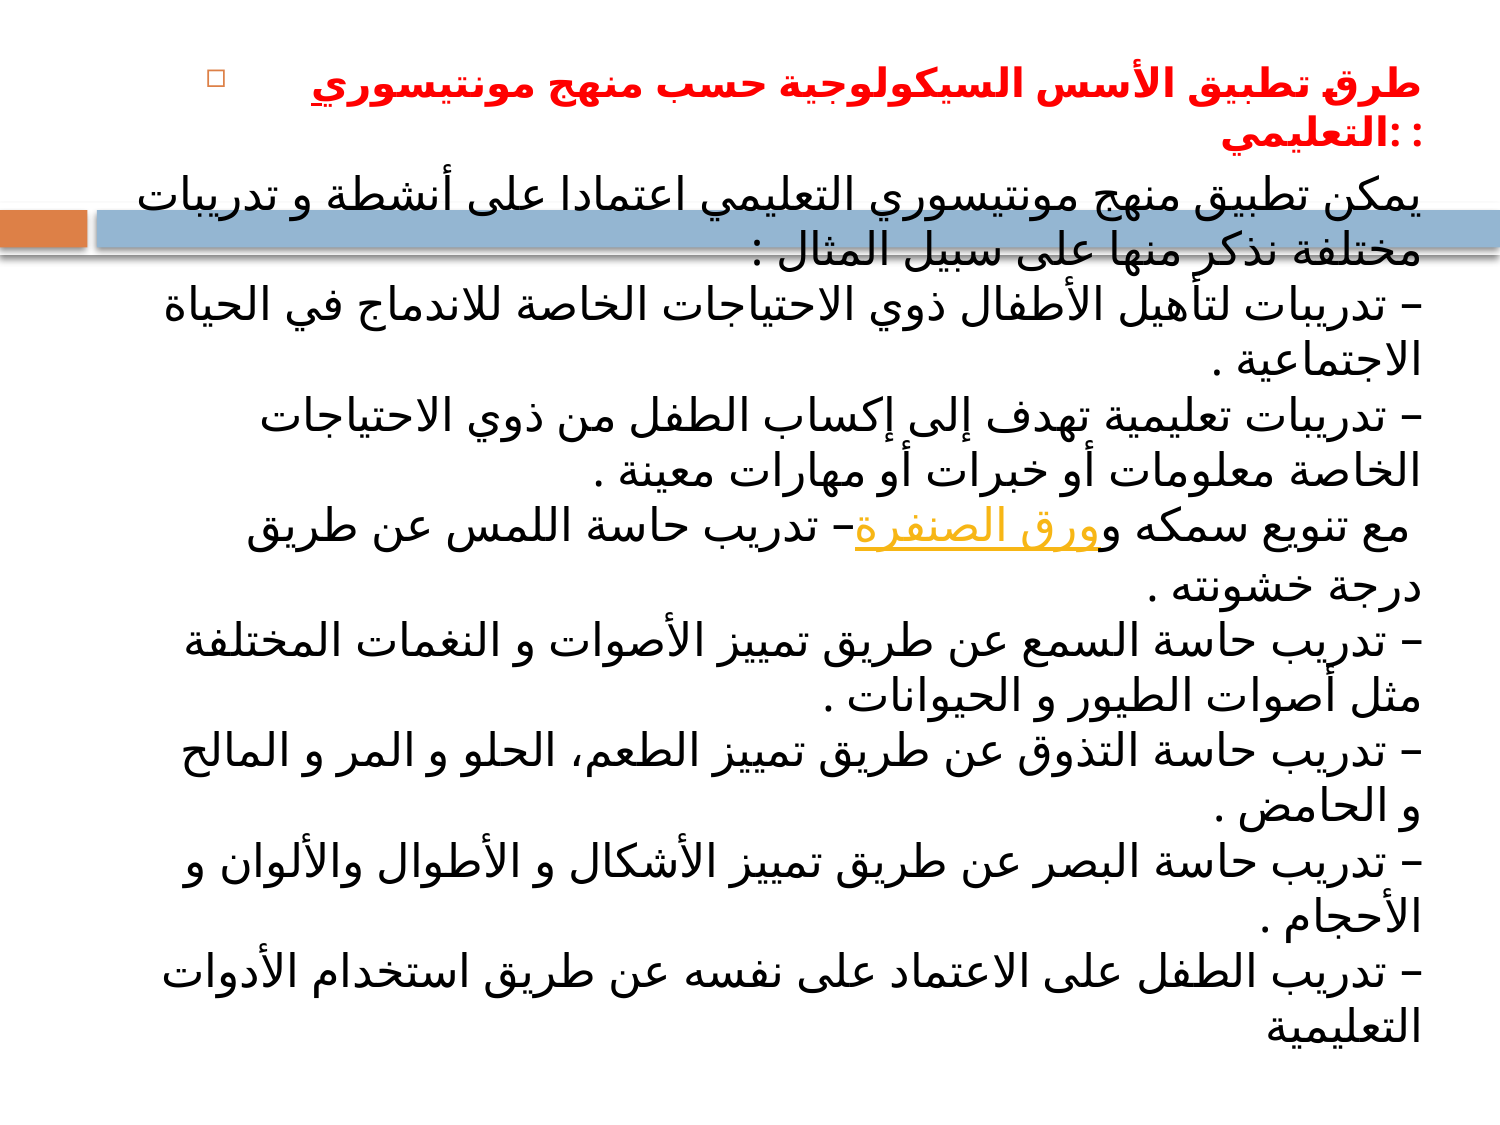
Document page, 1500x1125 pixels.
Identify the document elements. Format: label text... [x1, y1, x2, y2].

list طرق تطبيق الأسس السيكولوجية حسب منهج مونتيسوري التعليمي: : يمكن تطبيق منهج مونتيسوري التعليمي اعتمادا على أنشطة و تدريبات مختلفة نذكر منها على سبيل المثال : – تدريبات لتأهيل الأطفال ذوي الاحتياجات الخاصة للاندماج في الحياة الاجتماعية . – تدريبات تعليمية تهدف إلى إكساب الطفل من ذوي الاحتياجات الخاصة معلومات أو خبرات أو مهارات معينة . – تدريب حاسة اللمس عن طريق ورق الصنفرة مع تنويع سمكه و درجة خشونته . – تدريب حاسة السمع عن طريق تمييز الأصوات و النغمات المختلفة مثل أصوات الطيور و الحيوانات . – تدريب حاسة التذوق عن طريق تمييز الطعم، الحلو و المر و المالح و الحامض . – تدريب حاسة البصر عن طريق تمييز الأشكال و الأطوال والألوان و الأحجام . – تدريب الطفل على الاعتماد على نفسه عن طريق استخدام الأدوات التعليمية [100, 50, 1438, 1063]
